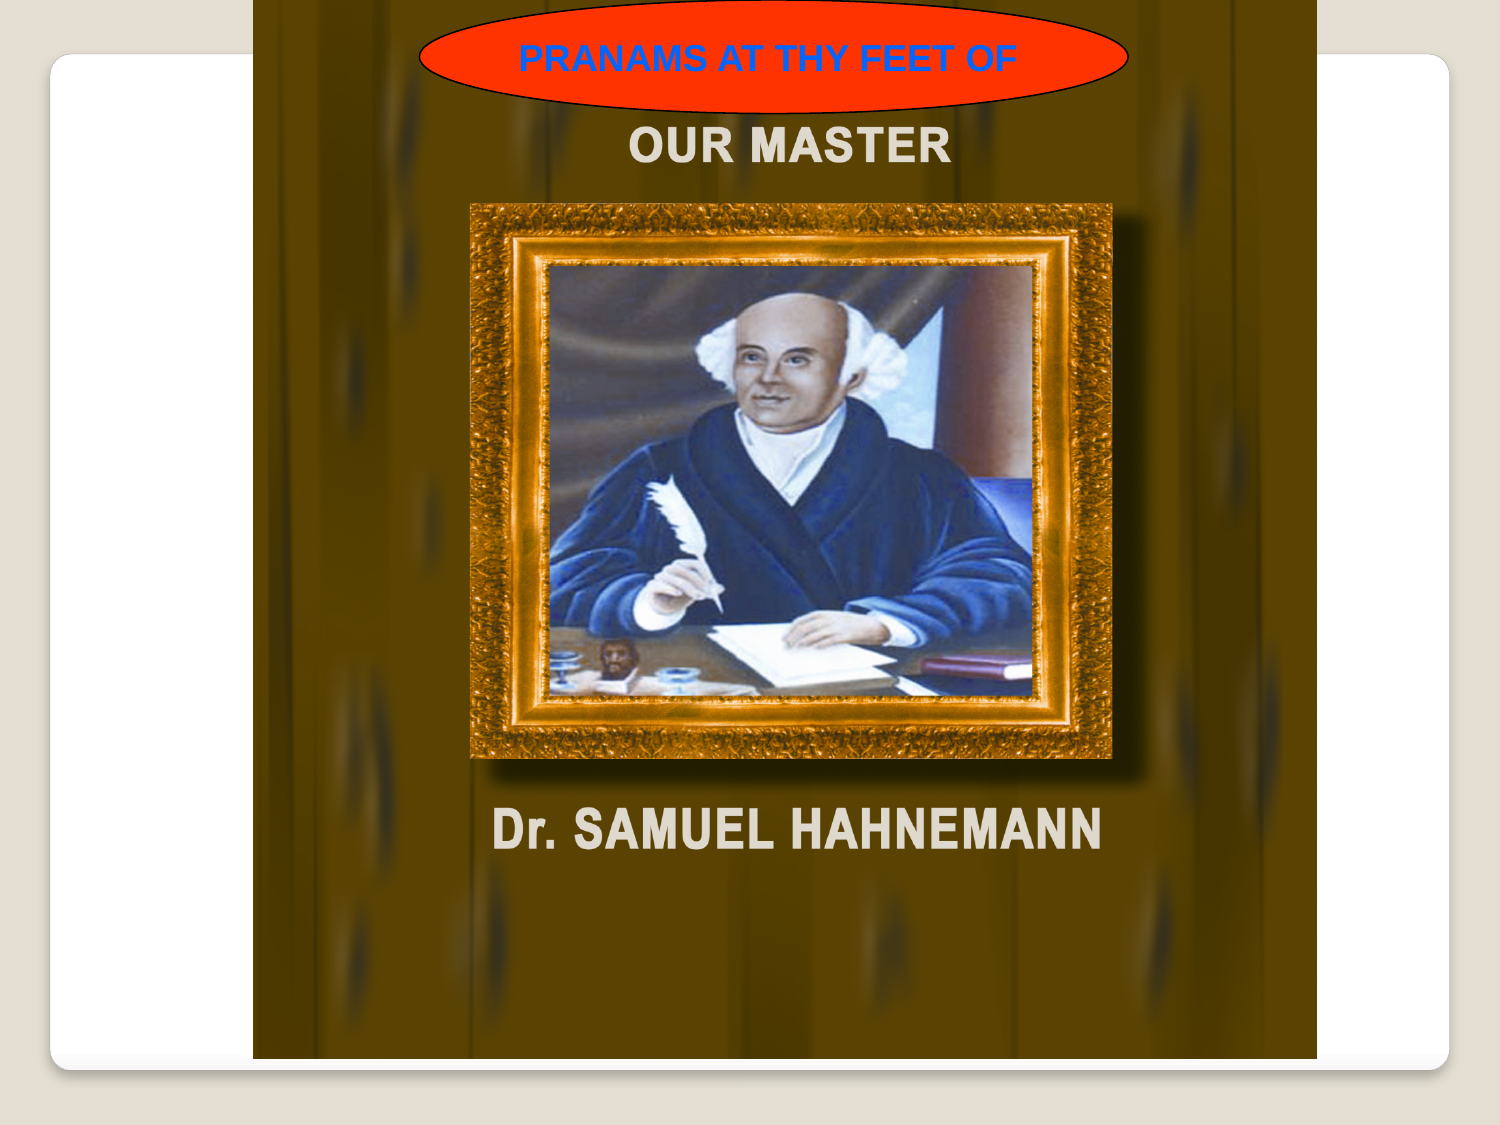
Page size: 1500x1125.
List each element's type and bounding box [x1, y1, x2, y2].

picture [253, 0, 1318, 1059]
